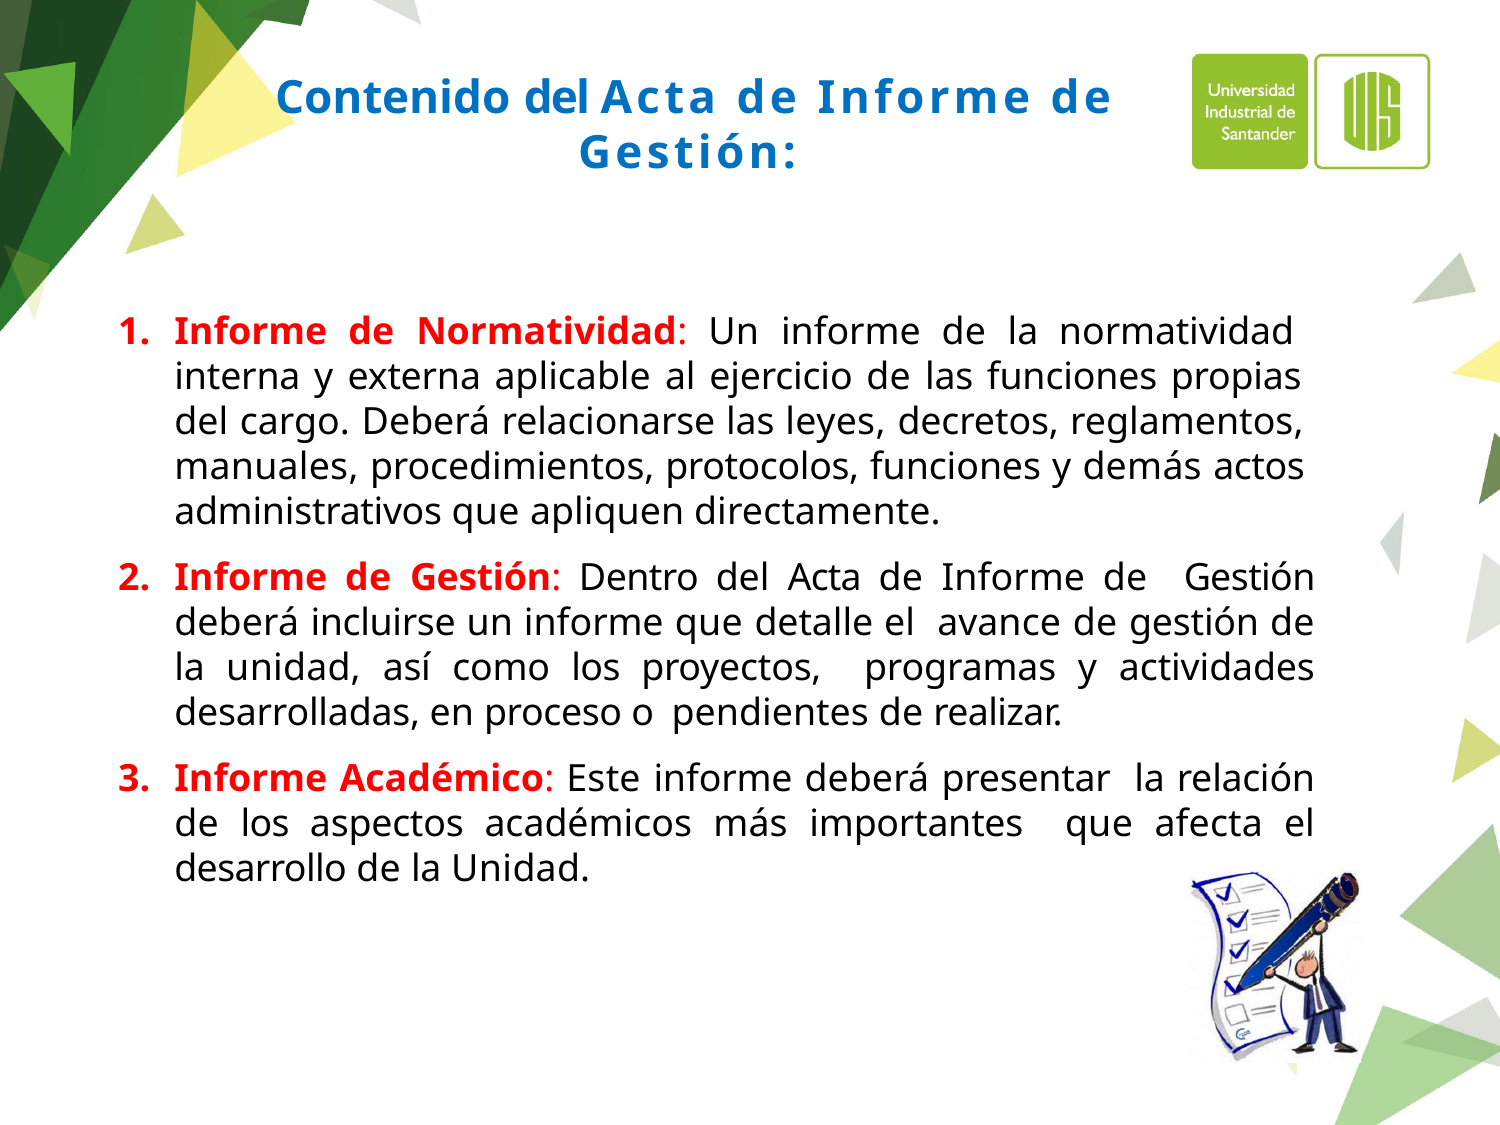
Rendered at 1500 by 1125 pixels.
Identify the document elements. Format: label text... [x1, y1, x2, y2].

picture [0, 0, 1500, 1125]
text_box [1189, 870, 1361, 1063]
list Informe de Normatividad: Un informe de la normatividad interna y externa aplicable al ejercicio de las funciones propias del cargo. Deberá relacionarse las leyes, decretos, reglamentos, manuales, procedimientos, protocolos, funciones y demás actos administrativos que apliquen directamente. Informe de Gestión: Dentro del Acta de Informe de Gestión deberá incluirse un informe que detalle el avance de gestión de la unidad, así como los proyectos, programas y actividades desarrolladas, en proceso o pendientes de realizar. Informe Académico: Este informe deberá presentar la relación de los aspectos académicos más importantes que afecta el desarrollo de la Unidad. [103, 299, 1331, 1014]
title Contenido del Acta de Informe de Gestión: [178, 55, 1213, 190]
